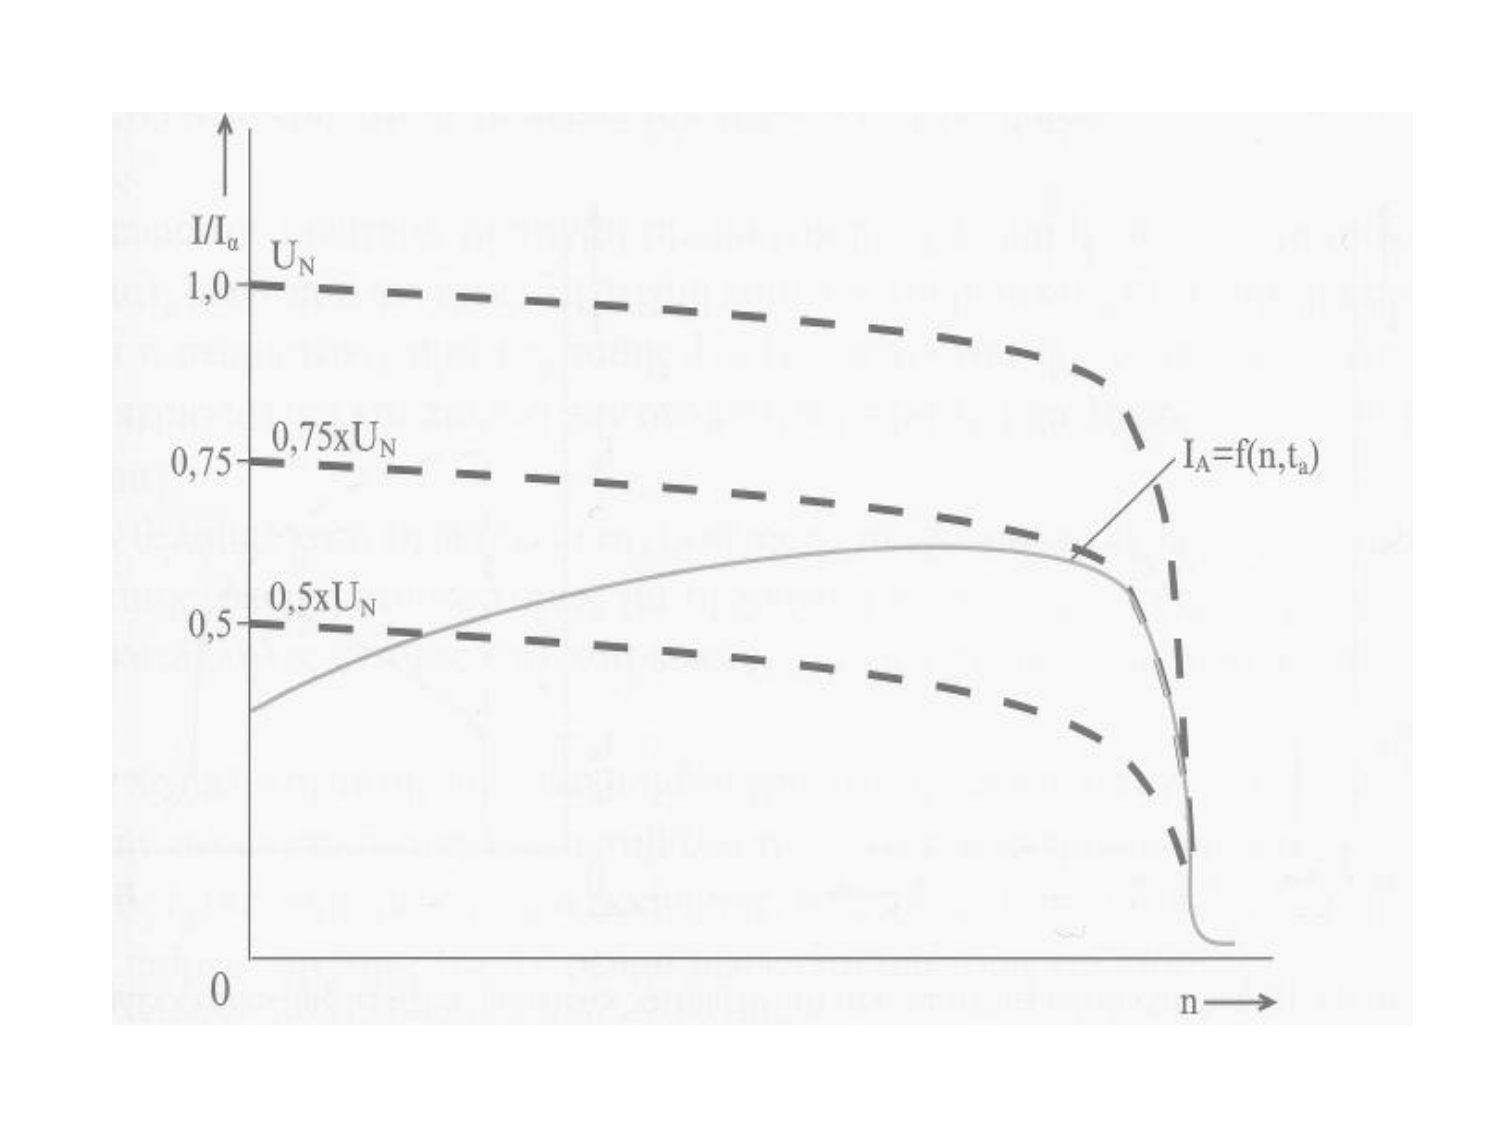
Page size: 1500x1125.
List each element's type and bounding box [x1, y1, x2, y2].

text_box [112, 112, 1413, 1026]
